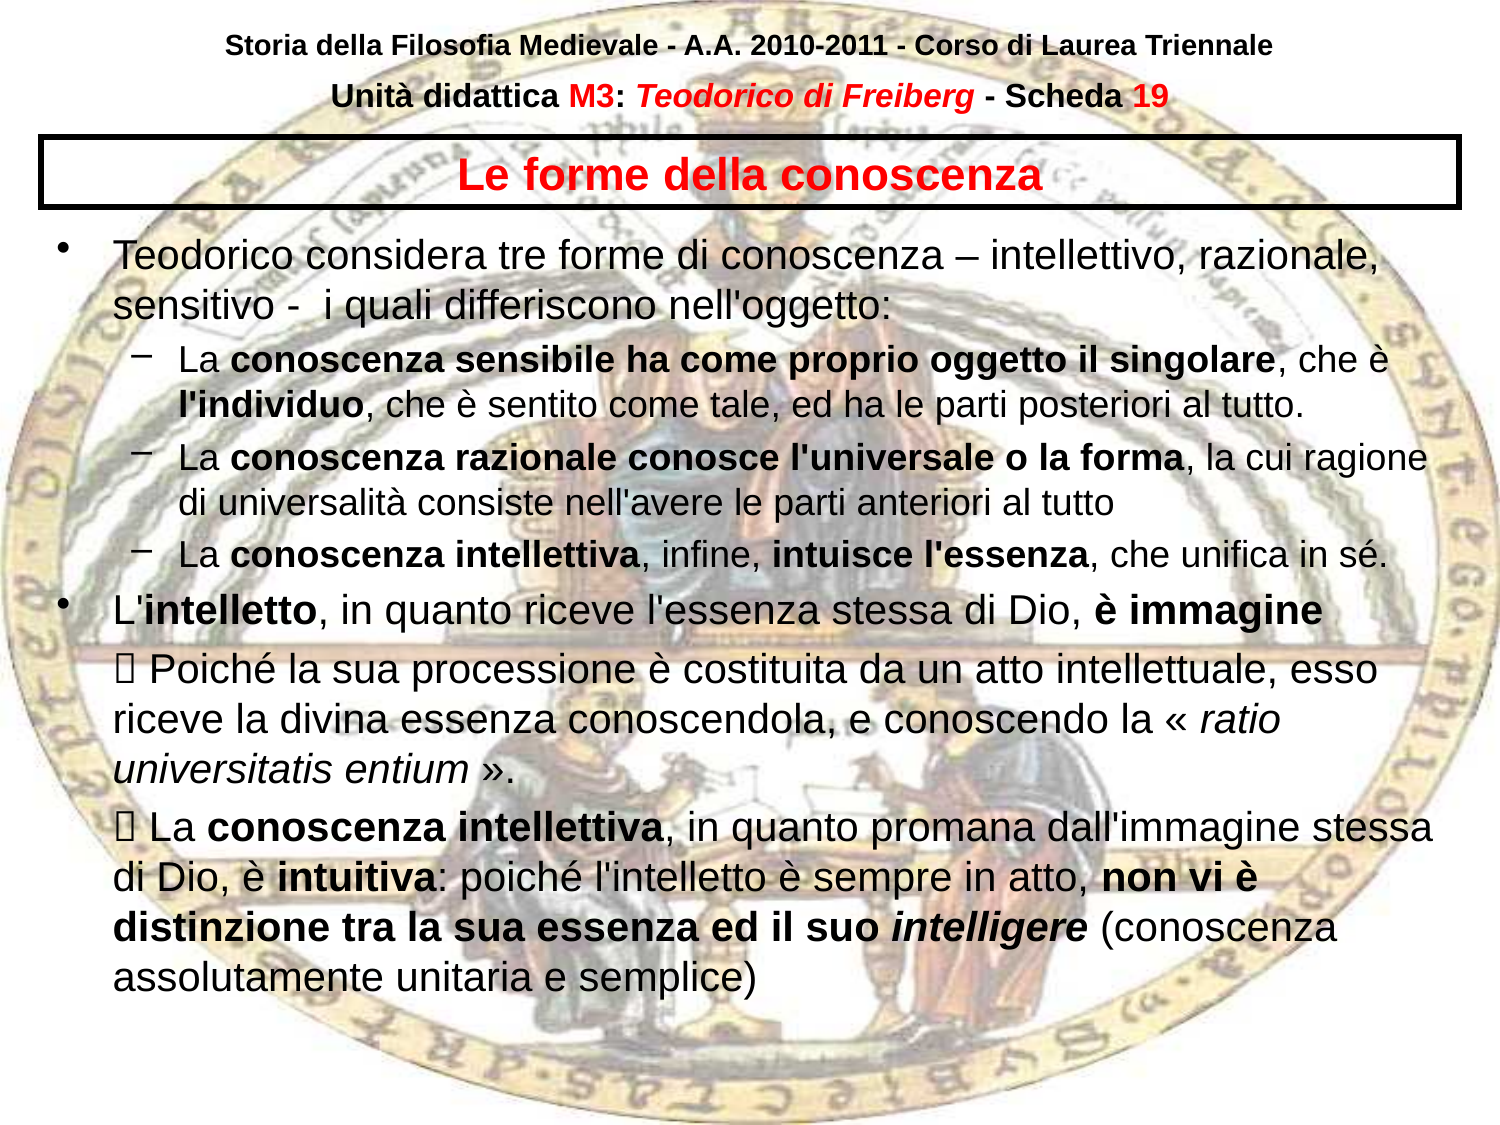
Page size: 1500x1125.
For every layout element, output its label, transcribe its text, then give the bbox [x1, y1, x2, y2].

title Le forme della conoscenza [38, 134, 1462, 210]
slide_number Unità didattica M3: Teodorico di Freiberg - Scheda 18 [40, 65, 1460, 114]
picture [0, 0, 1500, 1125]
footer Storia della Filosofia Medievale - A.A. 2010-2011 - Corso di Laurea Triennale [40, 18, 1459, 64]
list Teodorico considera tre forme di conoscenza – intellettivo, razionale, sensitivo - i quali differiscono nell'oggetto: La conoscenza sensibile ha come proprio oggetto il singolare, che è l'individuo, che è sentito come tale, ed ha le parti posteriori al tutto. La conoscenza razionale conosce l'universale o la forma, la cui ragione di universalità consiste nell'avere le parti anteriori al tutto La conoscenza intellettiva, infine, intuisce l'essenza, che unifica in sé. L'intelletto, in quanto riceve l'essenza stessa di Dio, è immagine  Poiché la sua processione è costituita da un atto intellettuale, esso riceve la divina essenza conoscendola, e conoscendo la « ratio universitatis entium ».  La conoscenza intellettiva, in quanto promana dall'immagine stessa di Dio, è intuitiva: poiché l'intelletto è sempre in atto, non vi è distinzione tra la sua essenza ed il suo intelligere (conoscenza assolutamente unitaria e semplice) [40, 219, 1460, 1095]
